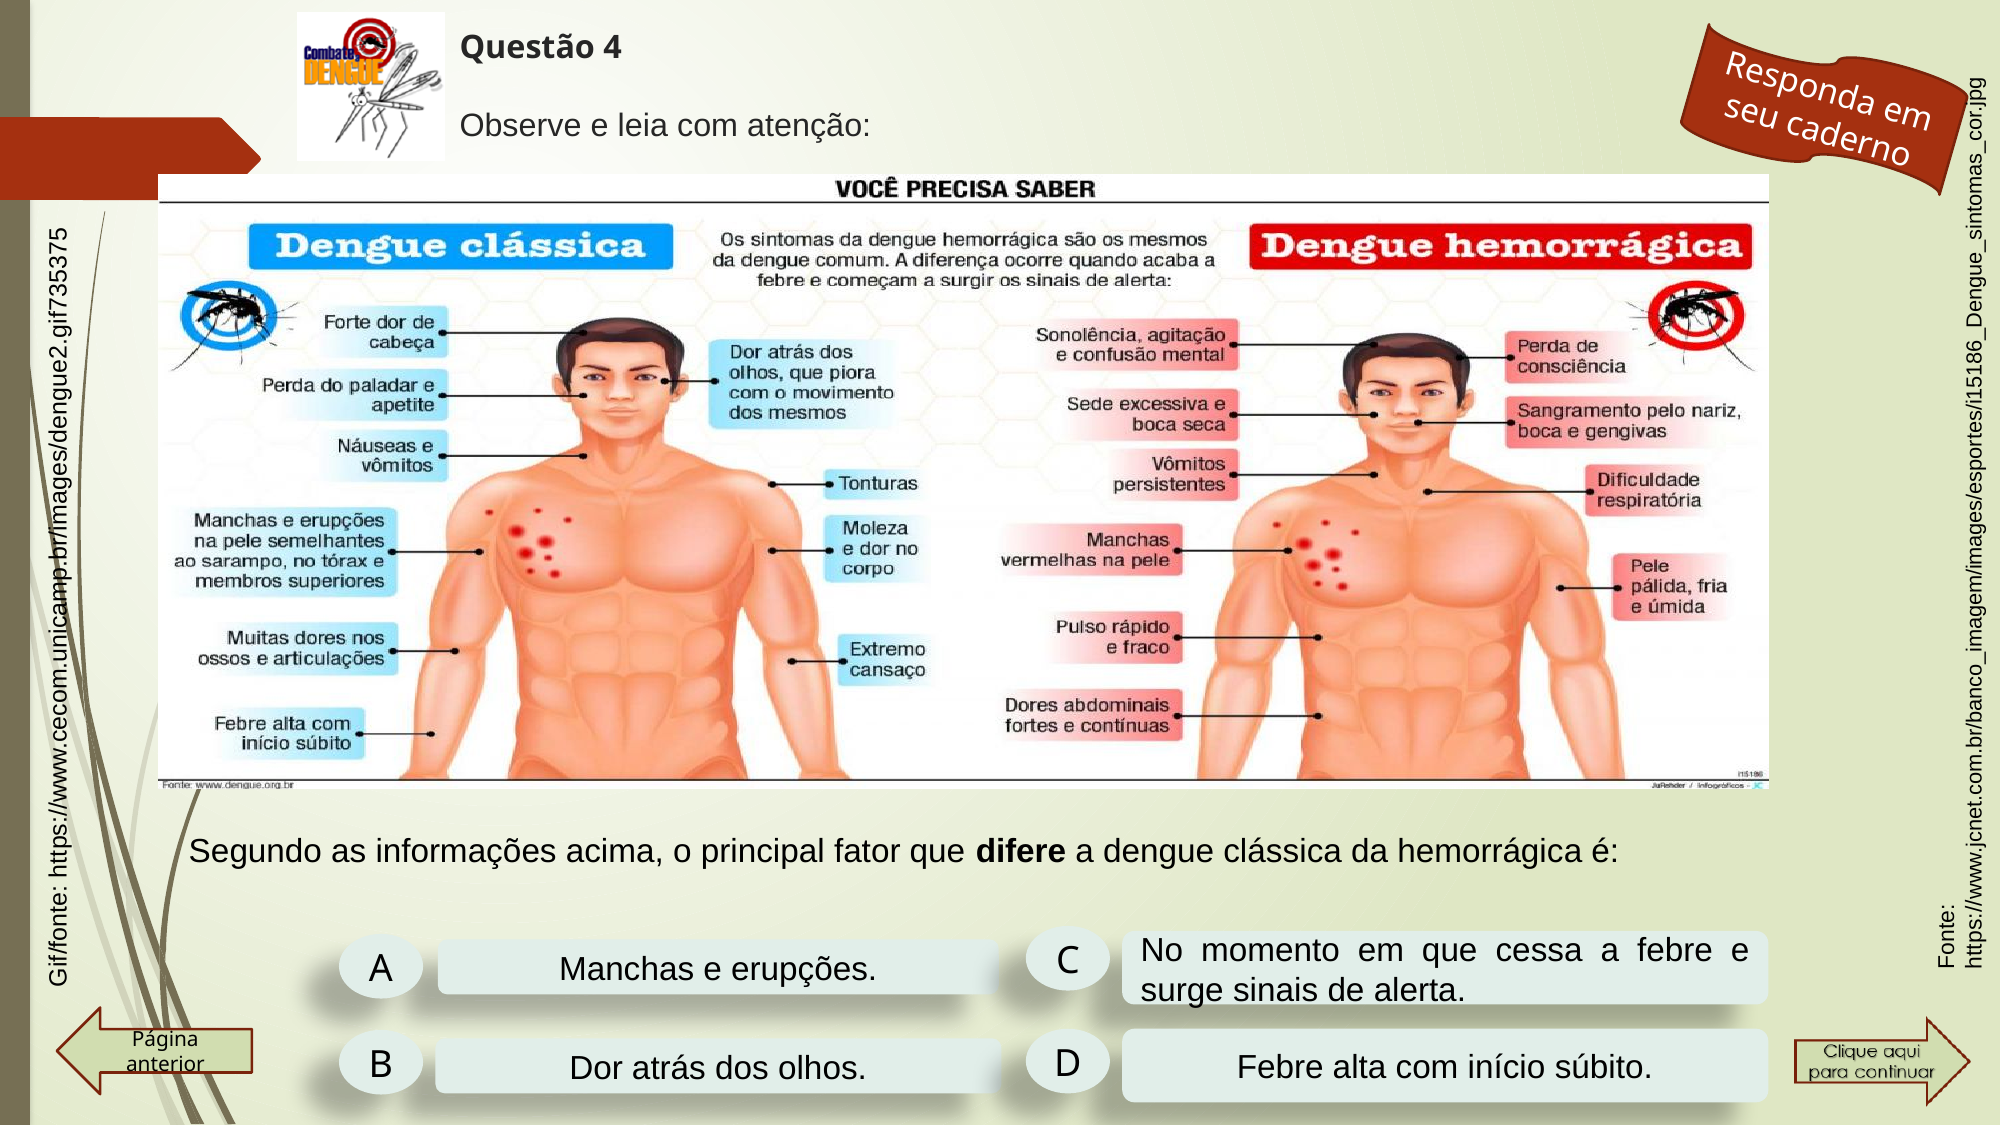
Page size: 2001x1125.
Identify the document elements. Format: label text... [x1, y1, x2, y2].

text_box C [1024, 924, 1112, 992]
text_box D [1024, 1027, 1112, 1095]
text_box Segundo as informações acima, o principal fator que difere a dengue clássica da hemorrágica é: [173, 801, 1824, 924]
title Questão 4 Observe e leia com atenção: [449, 19, 1129, 151]
text_box No momento em que cessa a febre e surge sinais de alerta. [1120, 929, 1770, 1006]
text_box Gif/fonte: https://www.cecom.unicamp.br/images/dengue2.gif735375 [34, 65, 79, 1002]
text_box Febre alta com início súbito. [1120, 1027, 1770, 1104]
text_box Dor atrás dos olhos. [434, 1037, 1003, 1095]
picture [1794, 1014, 1971, 1107]
text_box A [337, 932, 425, 1000]
text_box Manchas e erupções. [436, 938, 1000, 996]
text_box Página anterior [55, 1006, 254, 1096]
picture [158, 174, 1769, 790]
text_box Responda em seu caderno [1680, 23, 1923, 183]
text_box Fonte: https://www.jcnet.com.br/banco_imagem/images/esportes/i15186_Dengue_sintomas_cor.jpg [1923, 48, 1994, 984]
picture [296, 11, 445, 161]
text_box B [337, 1028, 425, 1096]
